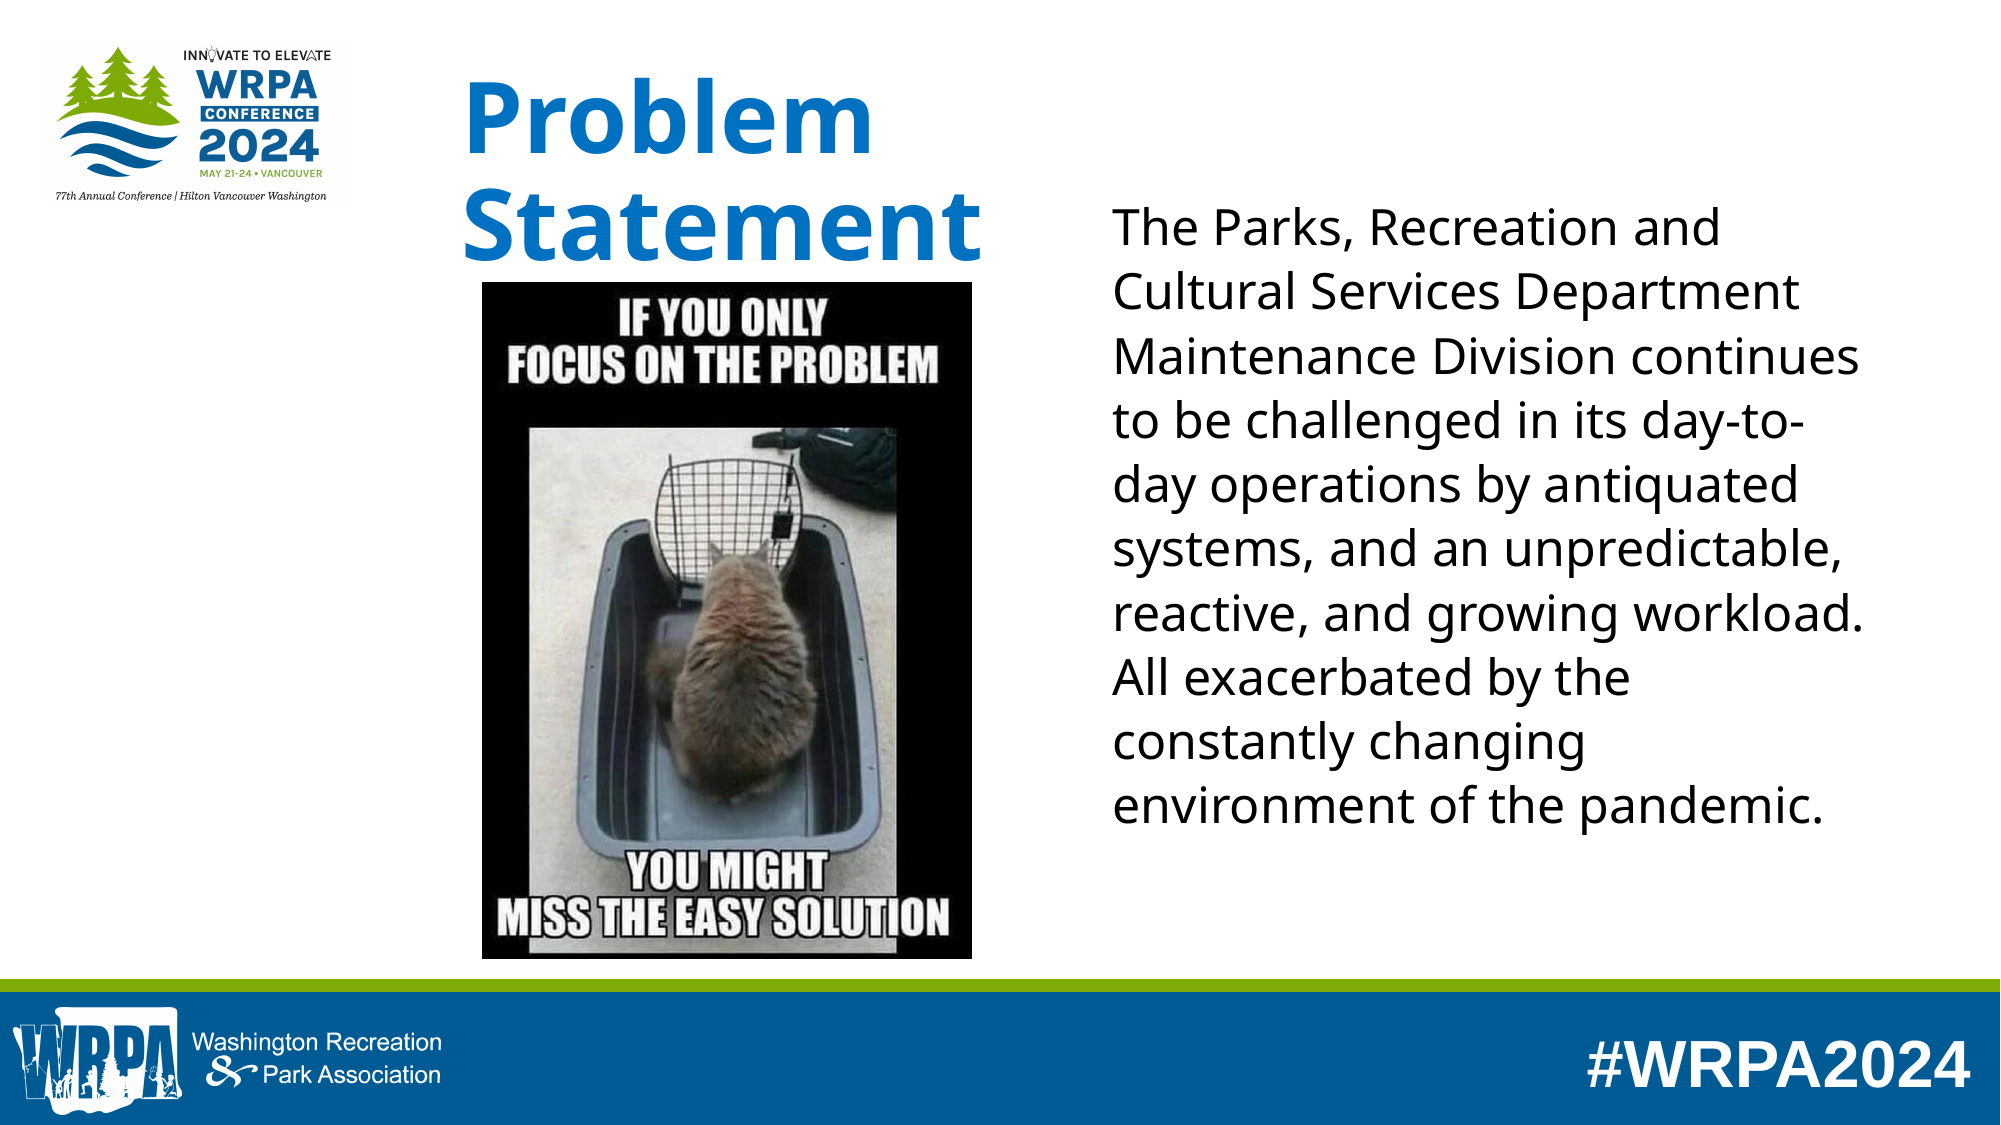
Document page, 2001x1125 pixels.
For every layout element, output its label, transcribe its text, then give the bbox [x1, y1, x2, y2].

text_box The Parks, Recreation and Cultural Services Department Maintenance Division continues to be challenged in its day-to-day operations by antiquated systems, and an unpredictable, reactive, and growing workload. All exacerbated by the constantly changing environment of the pandemic. [1045, 184, 1914, 841]
picture [482, 282, 973, 959]
picture [13, 1007, 441, 1115]
text_box Problem Statement [331, 11, 1119, 304]
picture [45, 43, 350, 204]
